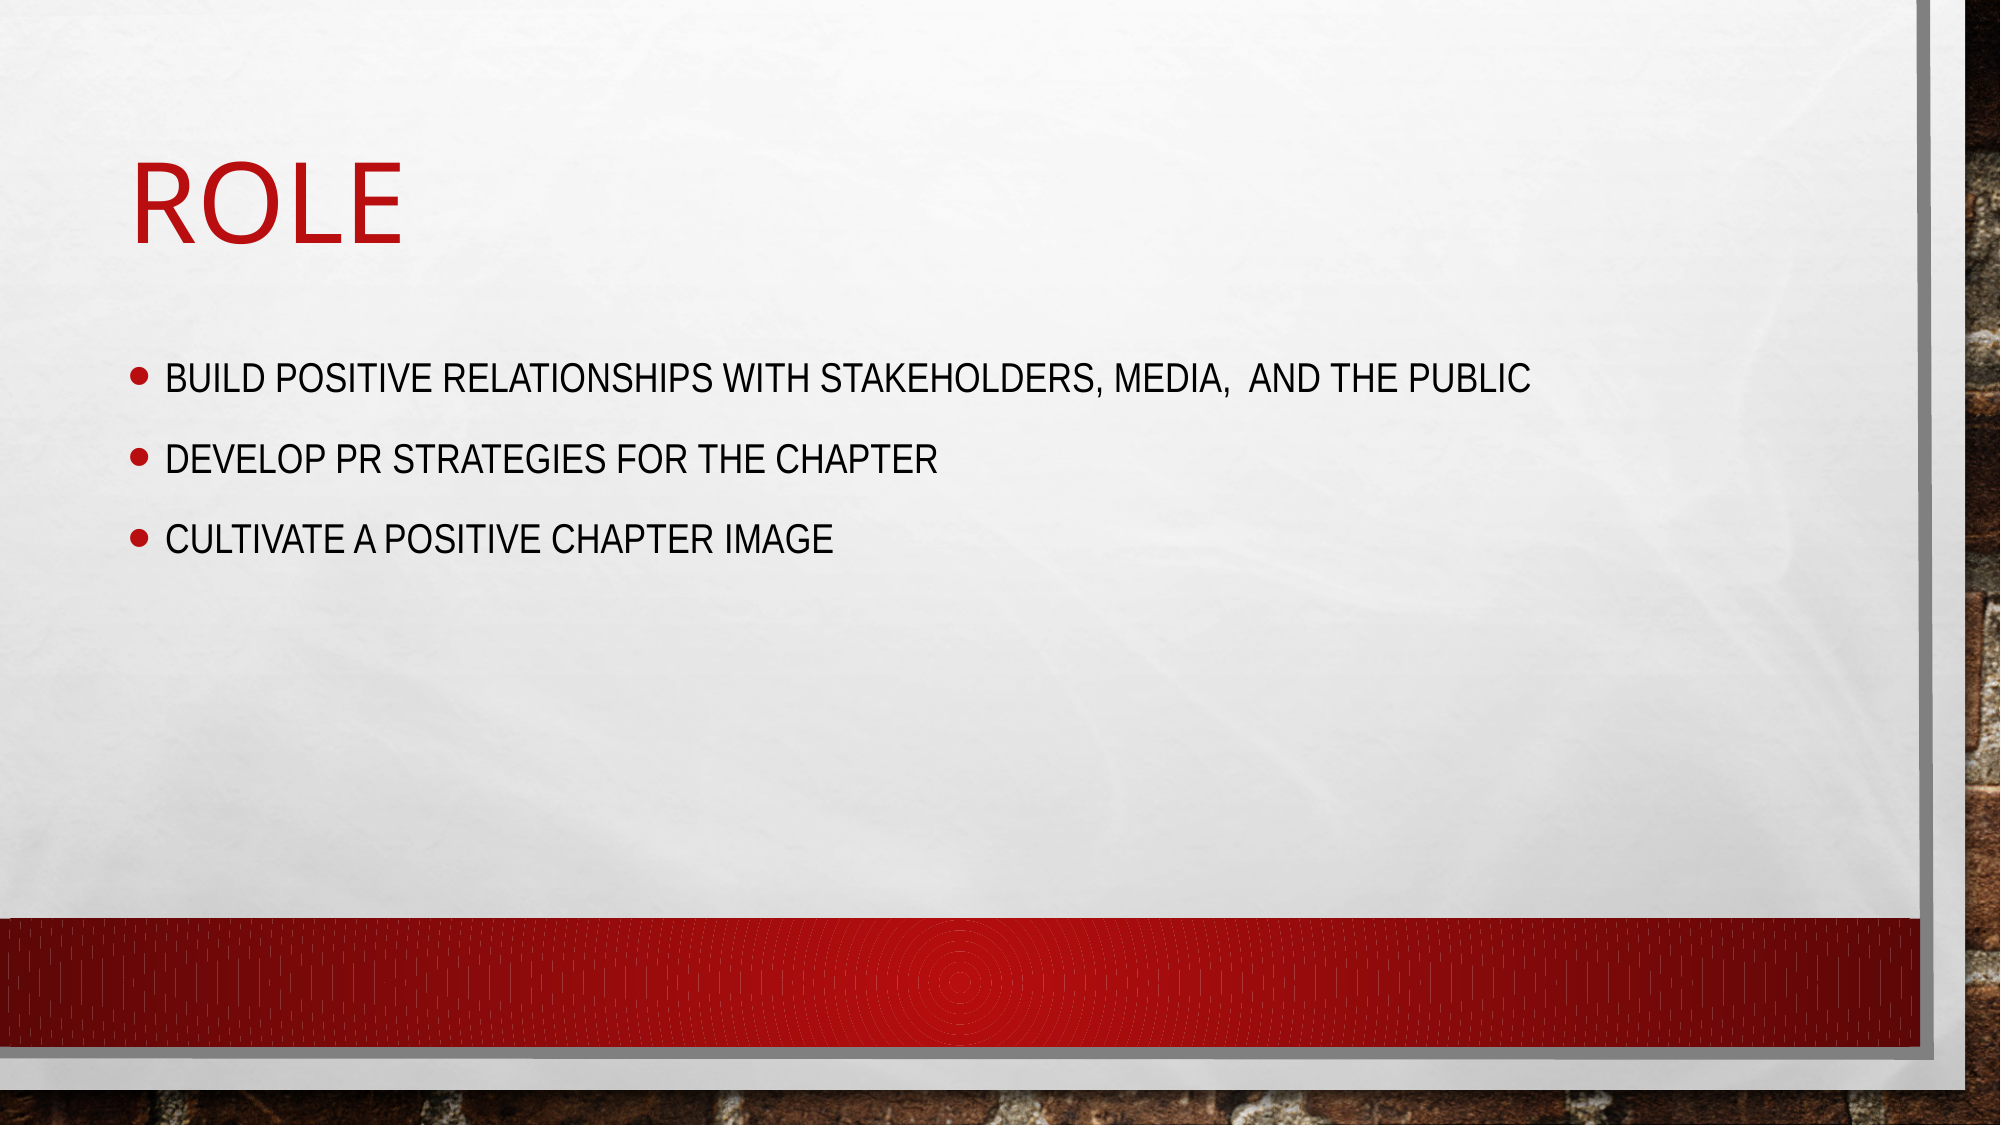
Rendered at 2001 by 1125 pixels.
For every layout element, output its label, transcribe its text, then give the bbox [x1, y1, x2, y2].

title Role [112, 112, 1818, 179]
picture [0, 0, 2000, 1125]
list Build positive relationships with stakeholders, media, and the public Develop PR Strategies for the chapter Cultivate a positive Chapter Image [112, 179, 1818, 724]
